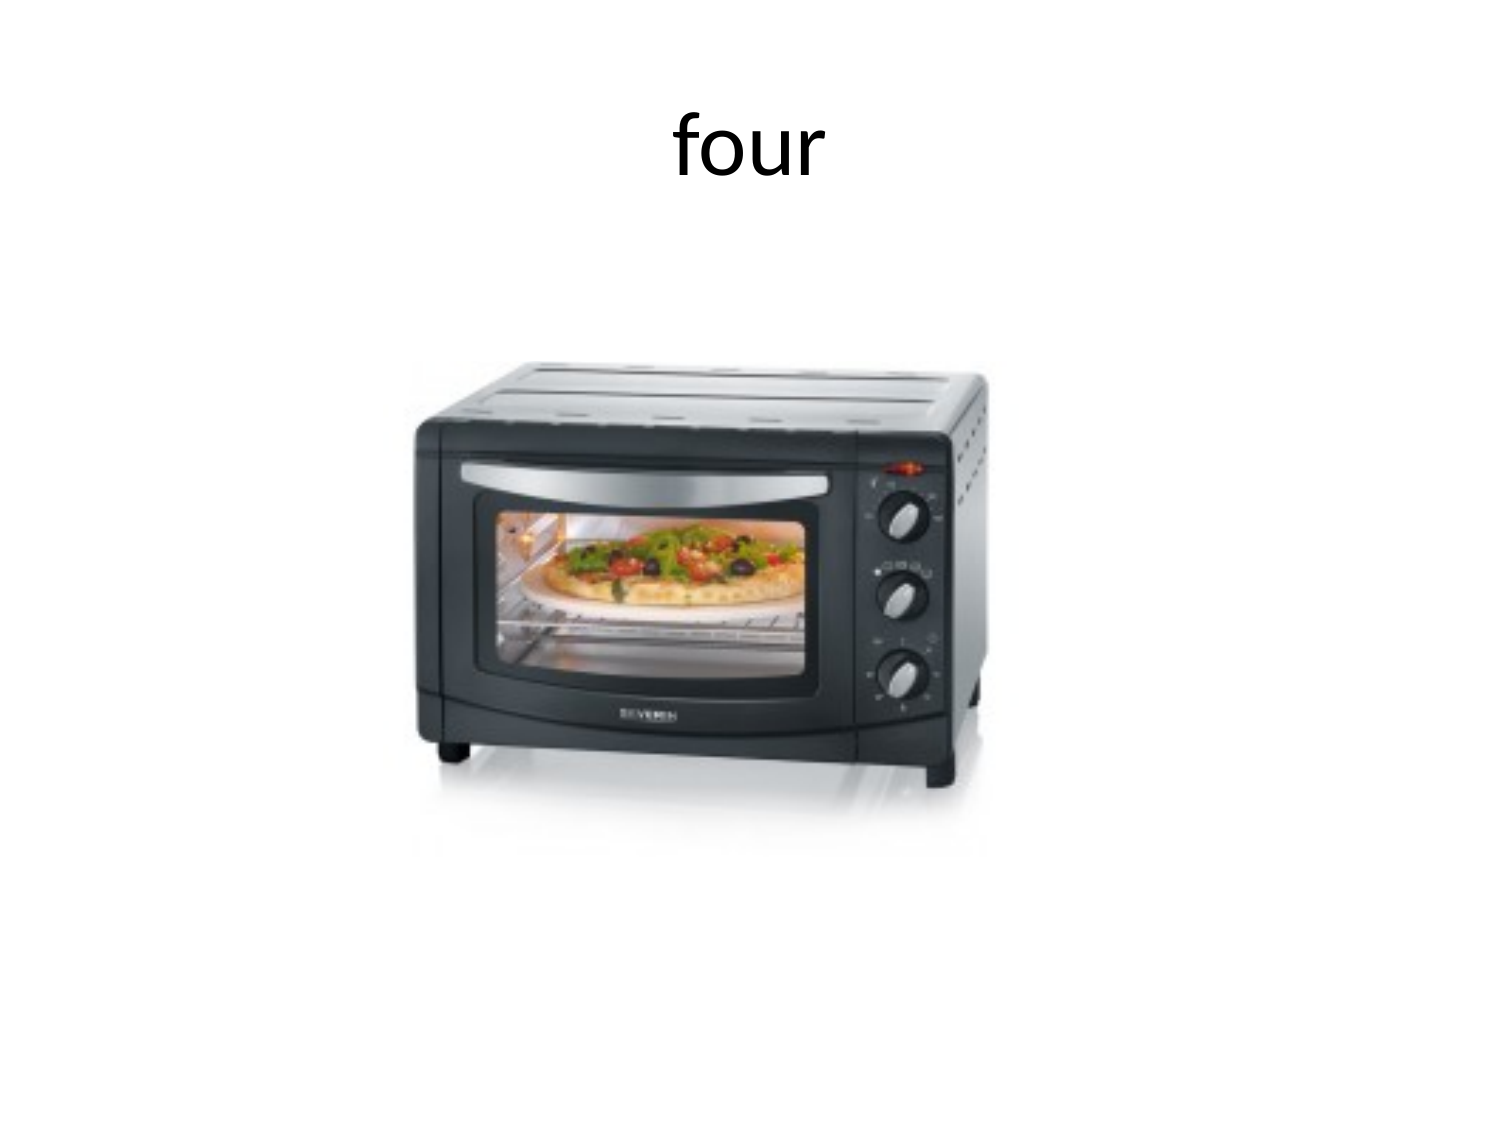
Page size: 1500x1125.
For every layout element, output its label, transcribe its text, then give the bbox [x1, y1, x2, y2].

title four [75, 45, 1425, 233]
picture [383, 361, 1021, 857]
